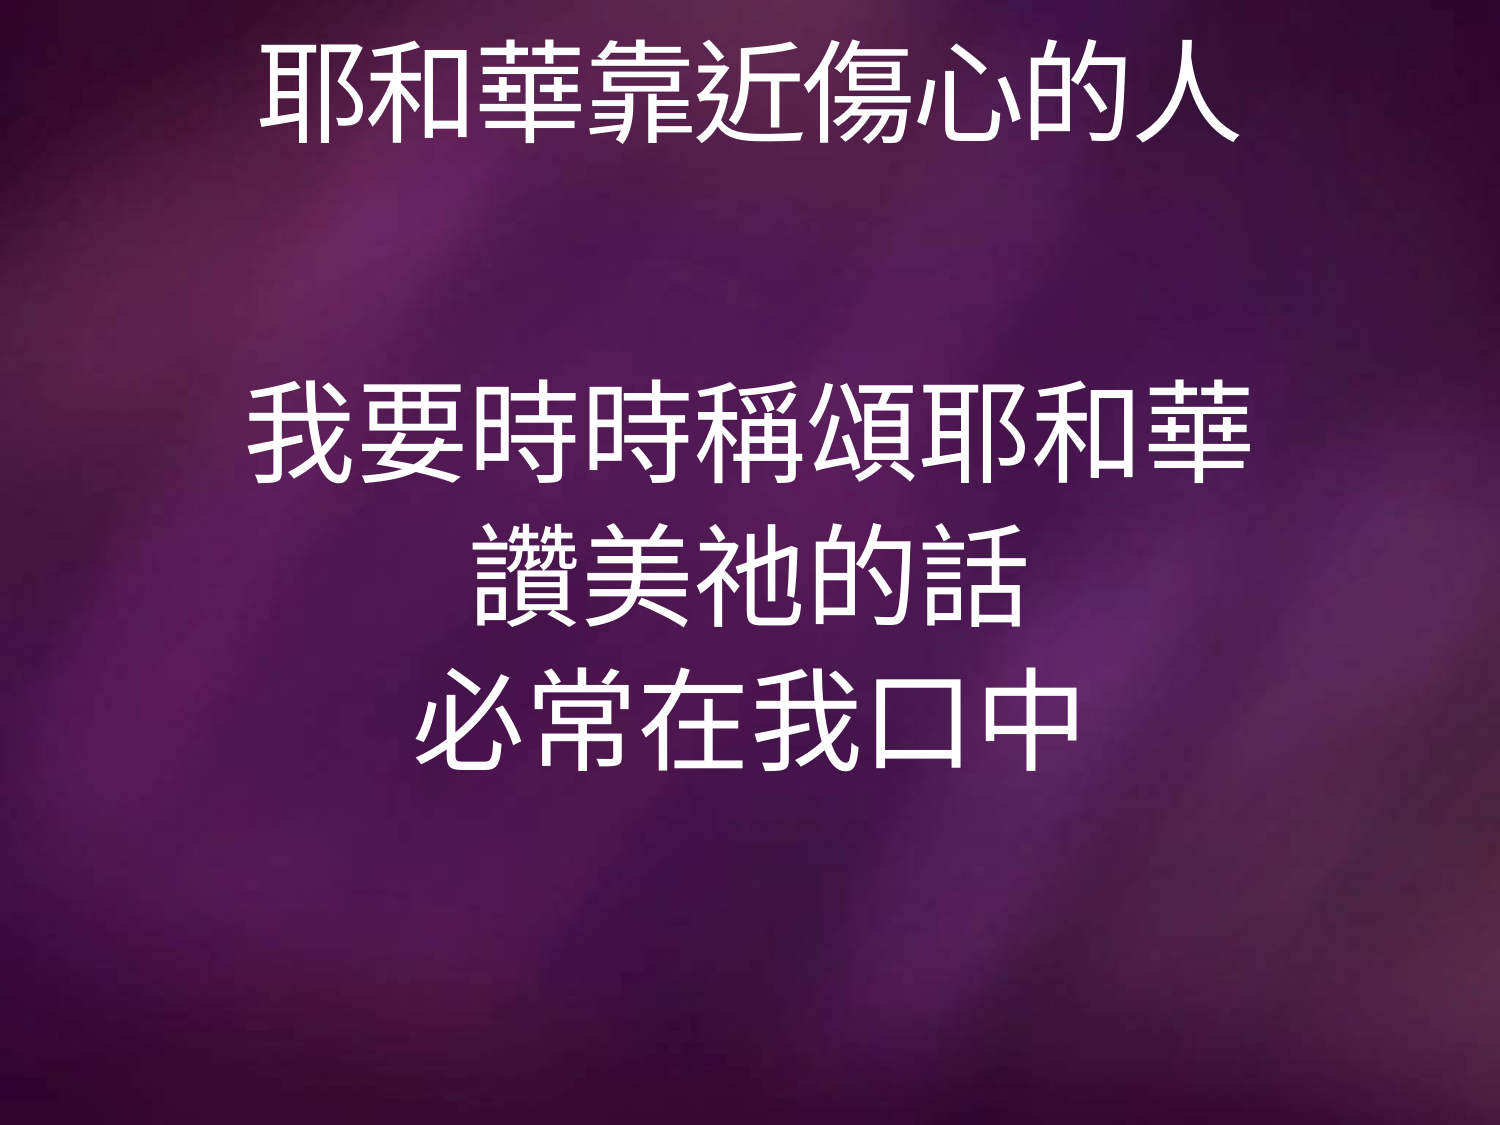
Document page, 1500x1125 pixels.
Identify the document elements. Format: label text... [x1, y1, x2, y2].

picture [0, 0, 1500, 1125]
list 我要時時稱頌耶和華 讚美祂的話 必常在我口中 [62, 377, 1438, 800]
title 耶和華靠近傷心的人 [62, 37, 1438, 161]
